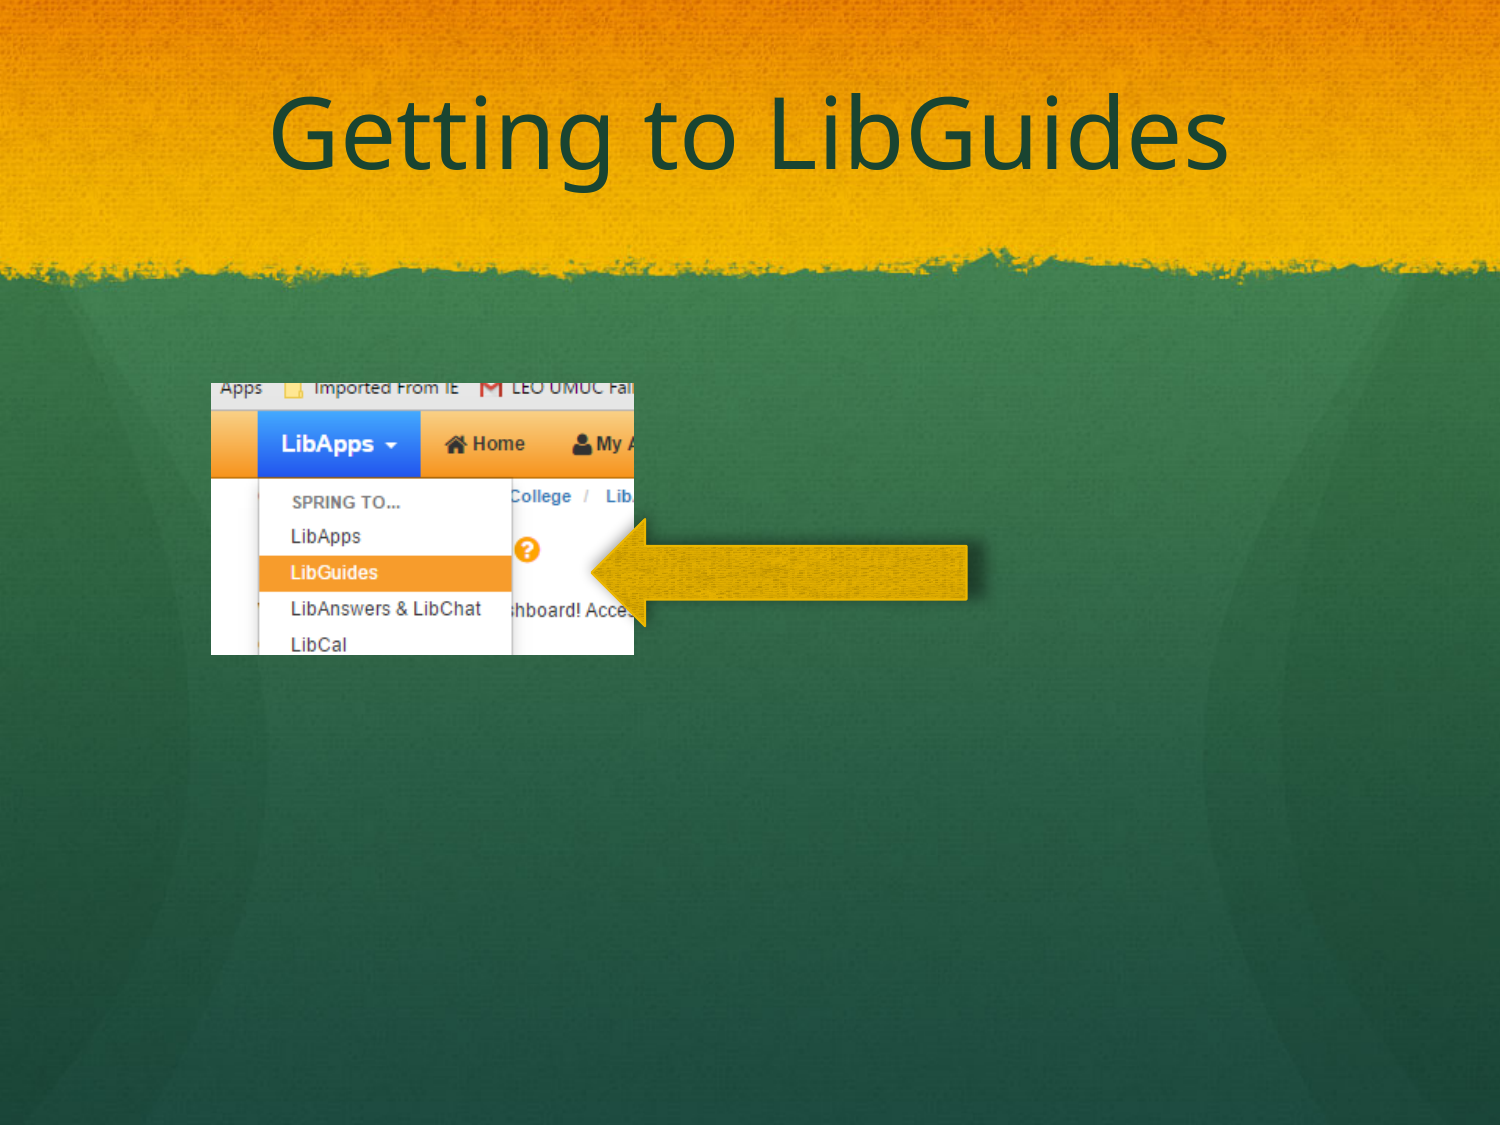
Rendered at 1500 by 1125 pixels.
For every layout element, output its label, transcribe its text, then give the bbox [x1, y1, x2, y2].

picture [0, 0, 1500, 1125]
text_box [665, 544, 968, 601]
title Getting to LibGuides [125, 13, 1375, 246]
